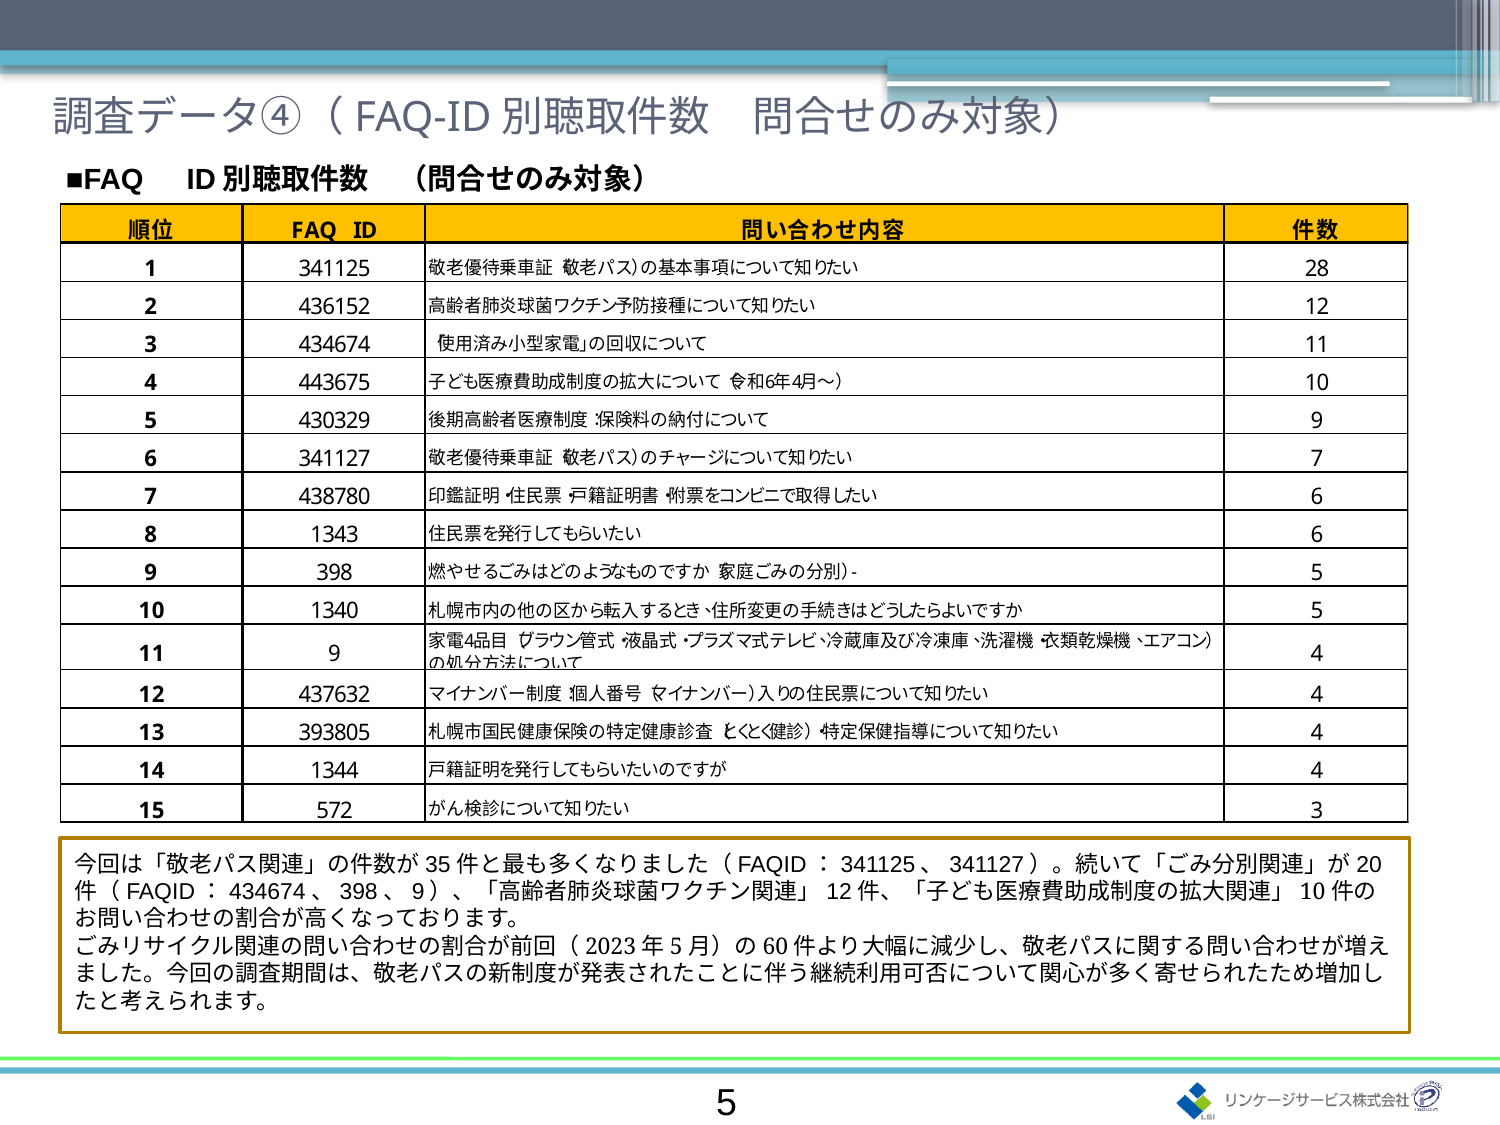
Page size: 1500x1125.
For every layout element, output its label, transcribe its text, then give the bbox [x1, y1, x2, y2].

picture [59, 202, 1411, 825]
text_box ■FAQ ID別聴取件数 （問合せのみ対象） [51, 152, 981, 203]
text_box 調査データ④（FAQ-ID別聴取件数 問合せのみ対象） [37, 77, 1388, 153]
text_box 今回は「敬老パス関連」の件数が35件と最も多くなりました（FAQID：341125、341127）。続いて「ごみ分別関連」が20件（FAQID：434674、398、9）、「高齢者肺炎球菌ワクチン関連」12件、「子ども医療費助成制度の拡大関連」10件のお問い合わせの割合が高くなっております。 ごみリサイクル関連の問い合わせの割合が前回（2023年5月）の60件より大幅に減少し、敬老パスに関する問い合わせが増えました。今回の調査期間は、敬老パスの新制度が発表されたことに伴う継続利用可否について関心が多く寄せられたため増加したと考えられます。 [58, 836, 1411, 1034]
picture [1173, 1079, 1444, 1122]
text_box 5 [679, 1070, 774, 1125]
